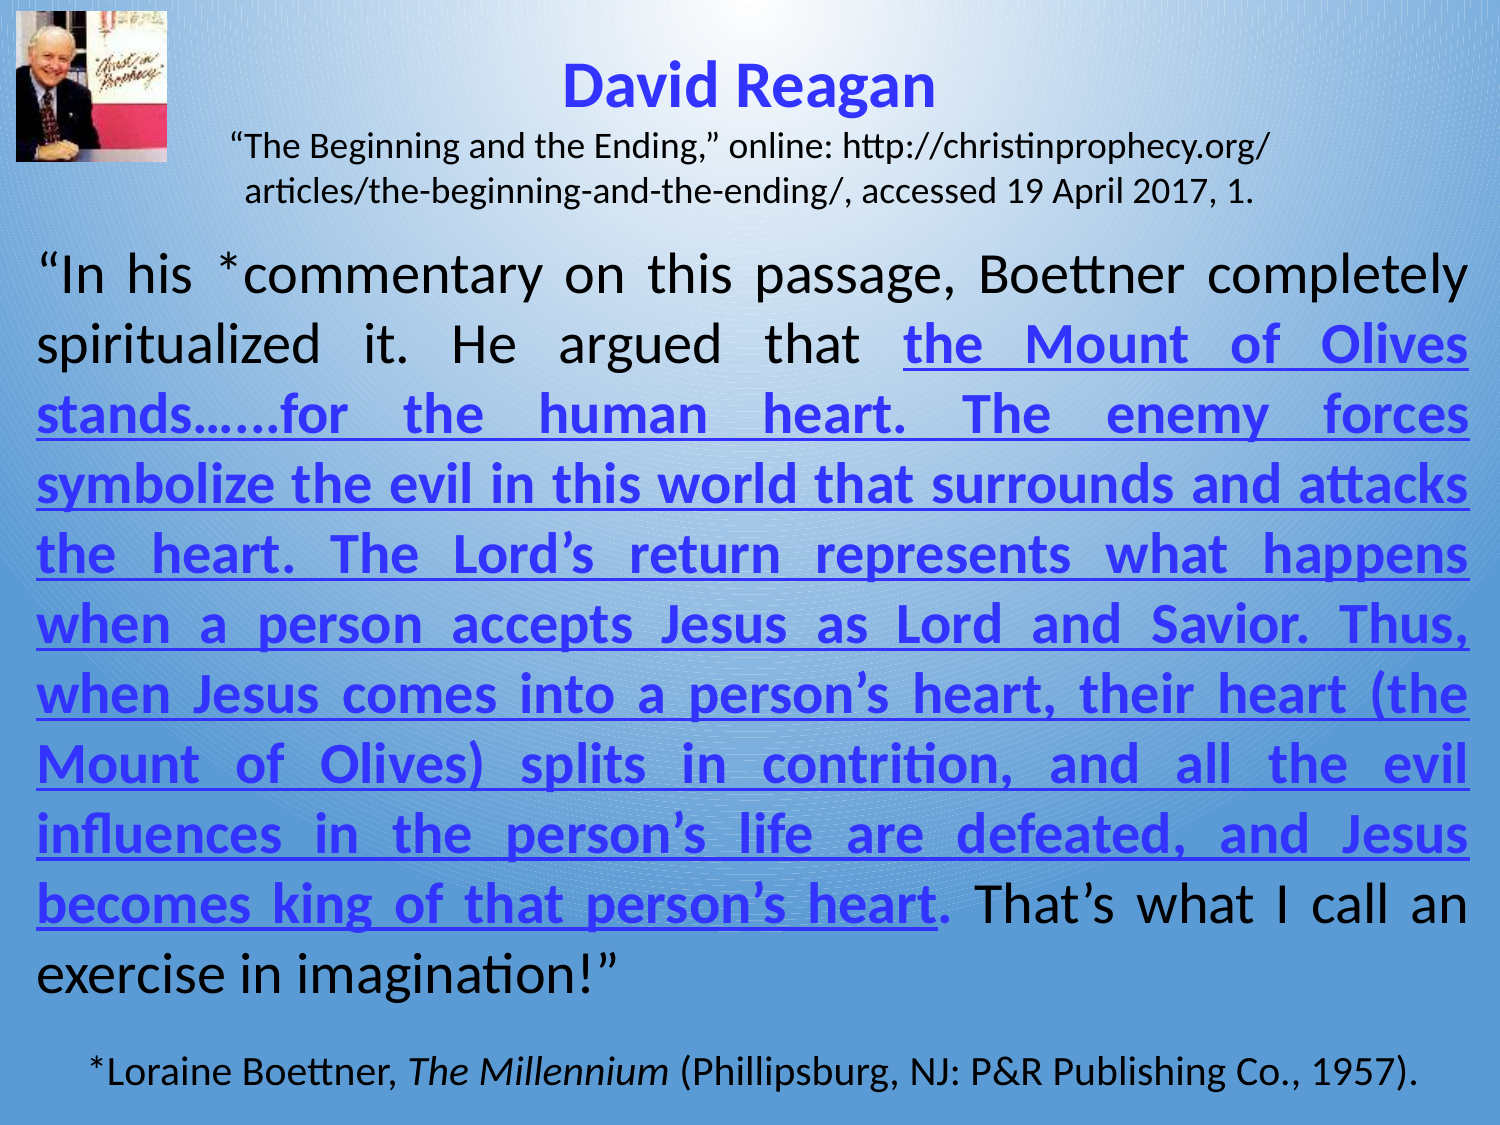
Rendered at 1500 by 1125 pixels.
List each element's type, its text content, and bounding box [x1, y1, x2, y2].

text_box “In his *commentary on this passage, Boettner completely spiritualized it. He argued that the Mount of Olives stands…...for the human heart. The enemy forces symbolize the evil in this world that surrounds and attacks the heart. The Lord’s return represents what happens when a person accepts Jesus as Lord and Savior. Thus, when Jesus comes into a person’s heart, their heart (the Mount of Olives) splits in contrition, and all the evil influences in the person’s life are defeated, and Jesus becomes king of that person’s heart. That’s what I call an exercise in imagination!” [21, 228, 1485, 1013]
text_box David Reagan “The Beginning and the Ending,” online: http://christinprophecy.org/ articles/the-beginning-and-the-ending/, accessed 19 April 2017, 1. [209, 33, 1291, 219]
picture [15, 11, 167, 162]
text_box *Loraine Boettner, The Millennium (Phillipsburg, NJ: P&R Publishing Co., 1957). [21, 1036, 1485, 1102]
